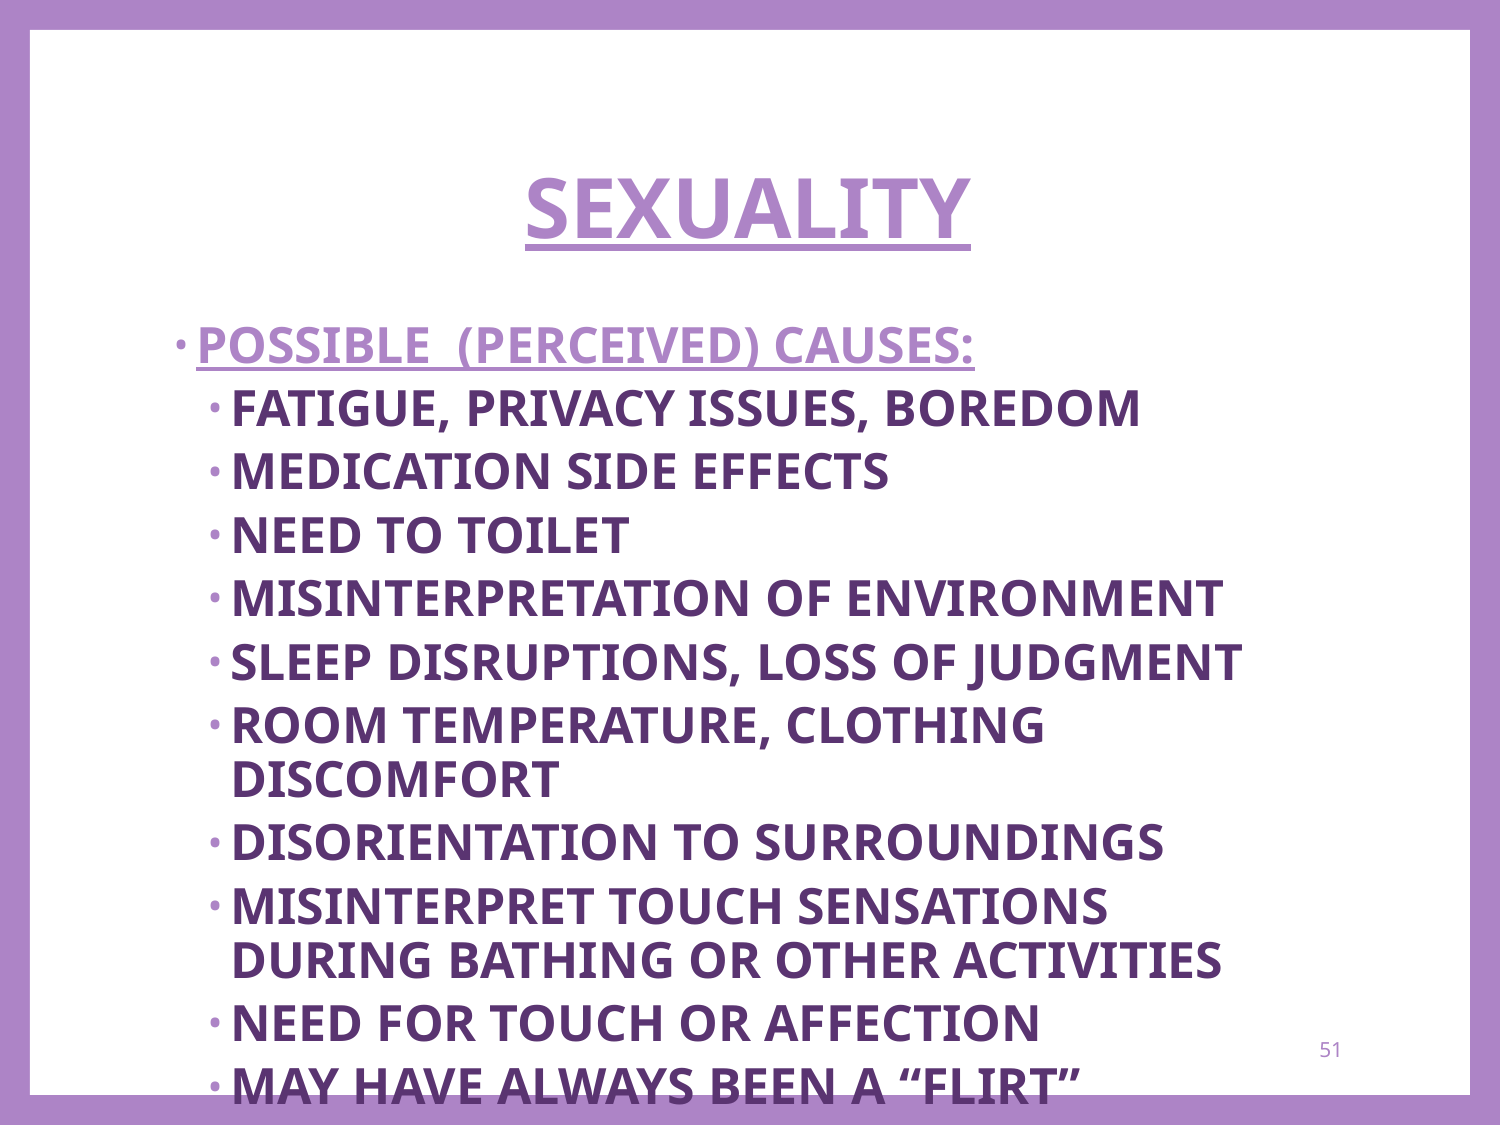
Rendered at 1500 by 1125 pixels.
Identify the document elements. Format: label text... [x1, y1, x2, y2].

slide_number 51 [1325, 1020, 1358, 1081]
title SEXUALITY [140, 99, 1356, 323]
subtitle POSSIBLE (PERCEIVED) CAUSES: FATIGUE, PRIVACY ISSUES, BOREDOM MEDICATION SIDE EFFECTS NEED TO TOILET MISINTERPRETATION OF ENVIRONMENT SLEEP DISRUPTIONS, LOSS OF JUDGMENT ROOM TEMPERATURE, CLOTHING DISCOMFORT DISORIENTATION TO SURROUNDINGS MISINTERPRET TOUCH SENSATIONS DURING BATHING OR OTHER ACTIVITIES NEED FOR TOUCH OR AFFECTION MAY HAVE ALWAYS BEEN A “FLIRT” [125, 312, 1325, 1125]
